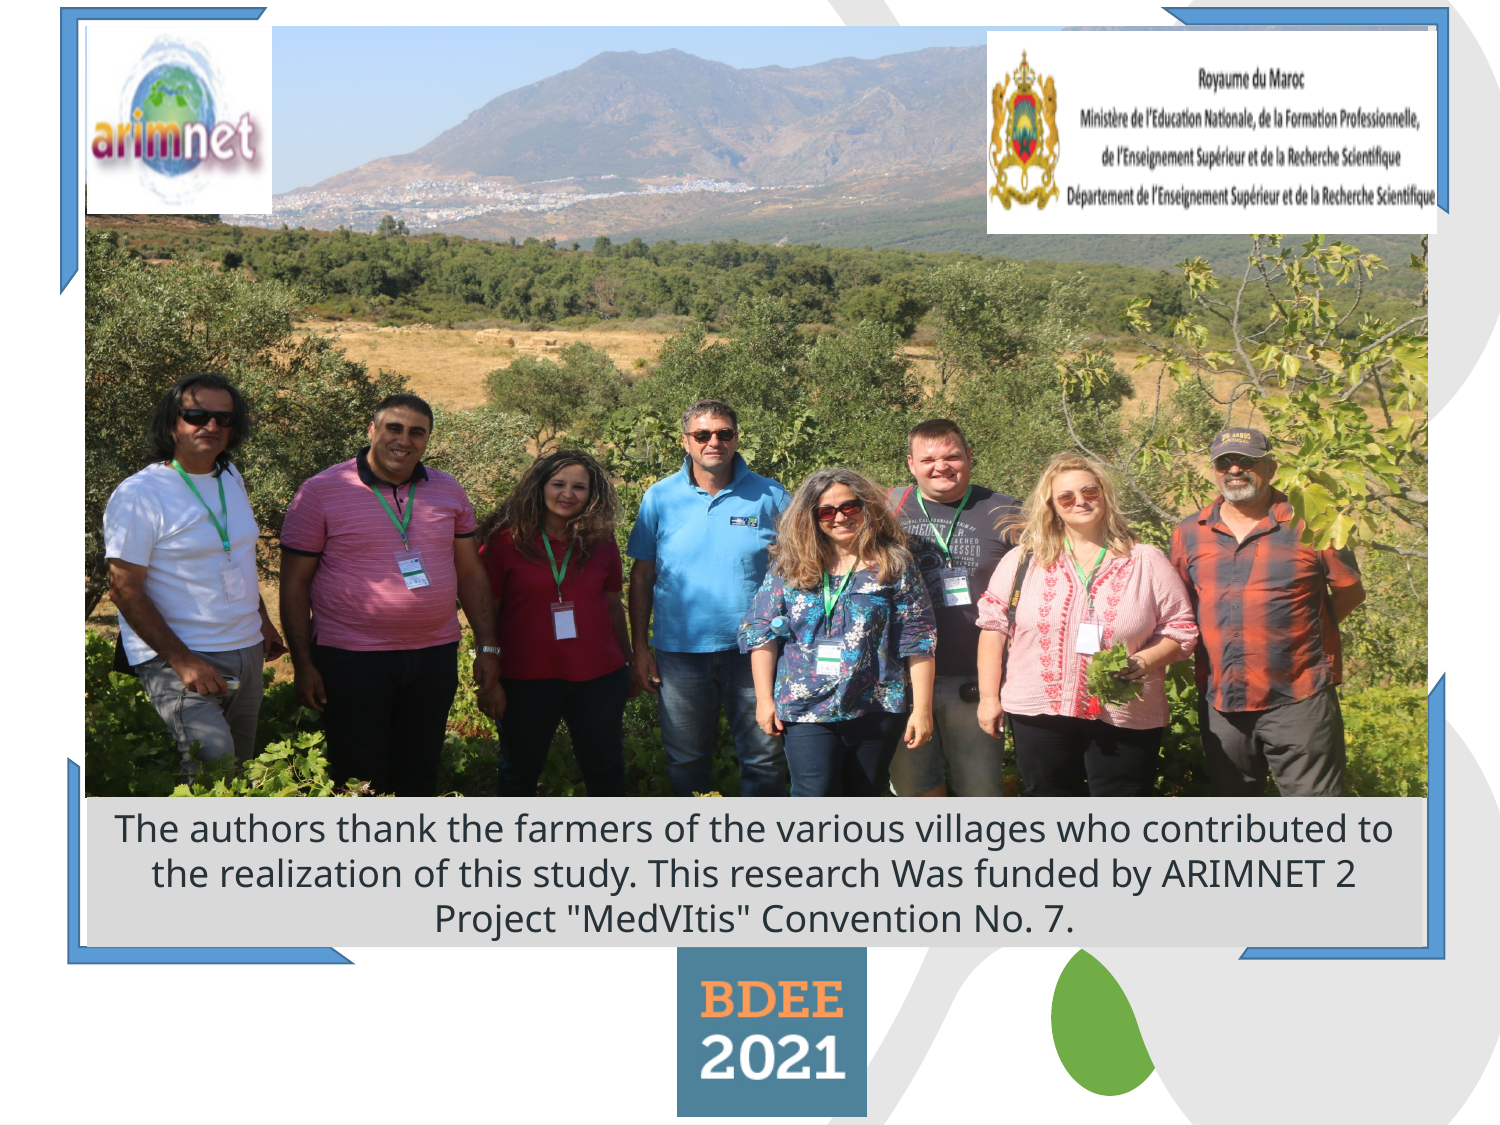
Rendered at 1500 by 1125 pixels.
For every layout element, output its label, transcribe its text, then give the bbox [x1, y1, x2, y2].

text_box The authors thank the farmers of the various villages who contributed to the realization of this study. This research Was funded by ARIMNET 2 Project "MedVItis" Convention No. 7. [87, 798, 1423, 948]
picture [85, 26, 1438, 798]
text_box [60, 7, 268, 296]
text_box [1160, 7, 1450, 215]
picture [677, 943, 867, 1117]
text_box [1238, 671, 1446, 960]
text_box [67, 757, 356, 965]
